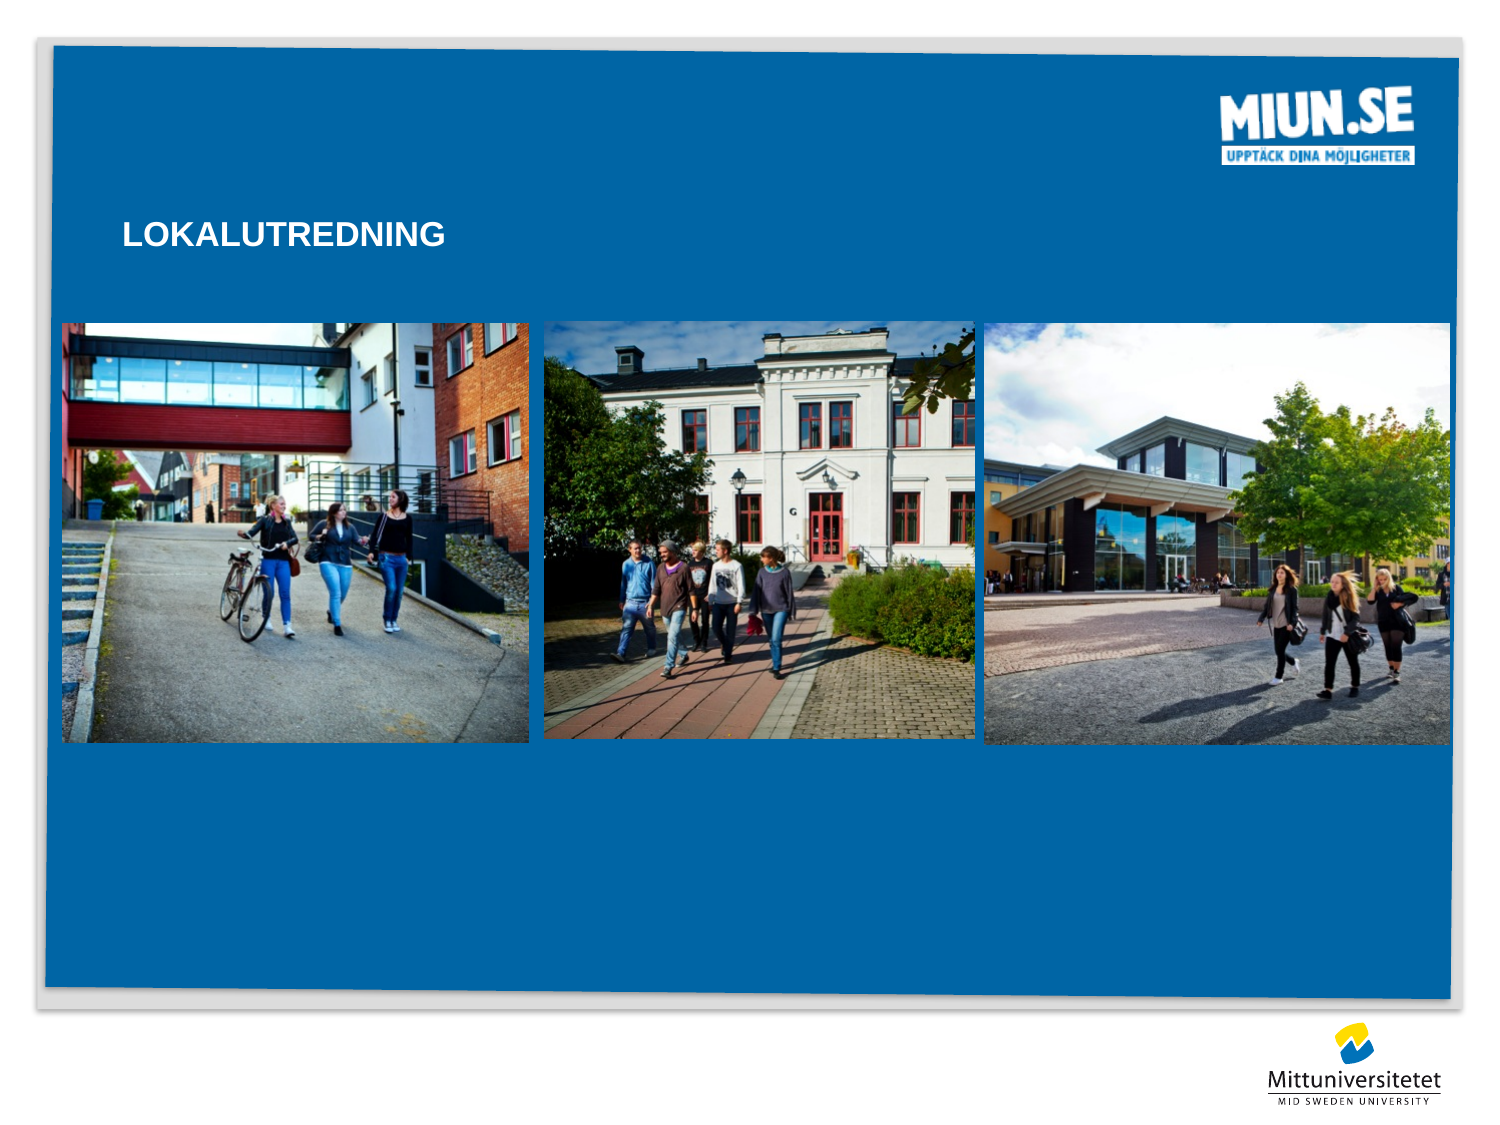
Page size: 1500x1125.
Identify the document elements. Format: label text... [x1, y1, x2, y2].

picture [984, 323, 1450, 745]
picture [543, 321, 975, 739]
picture [62, 323, 530, 743]
title lokalutredning [107, 204, 1099, 318]
